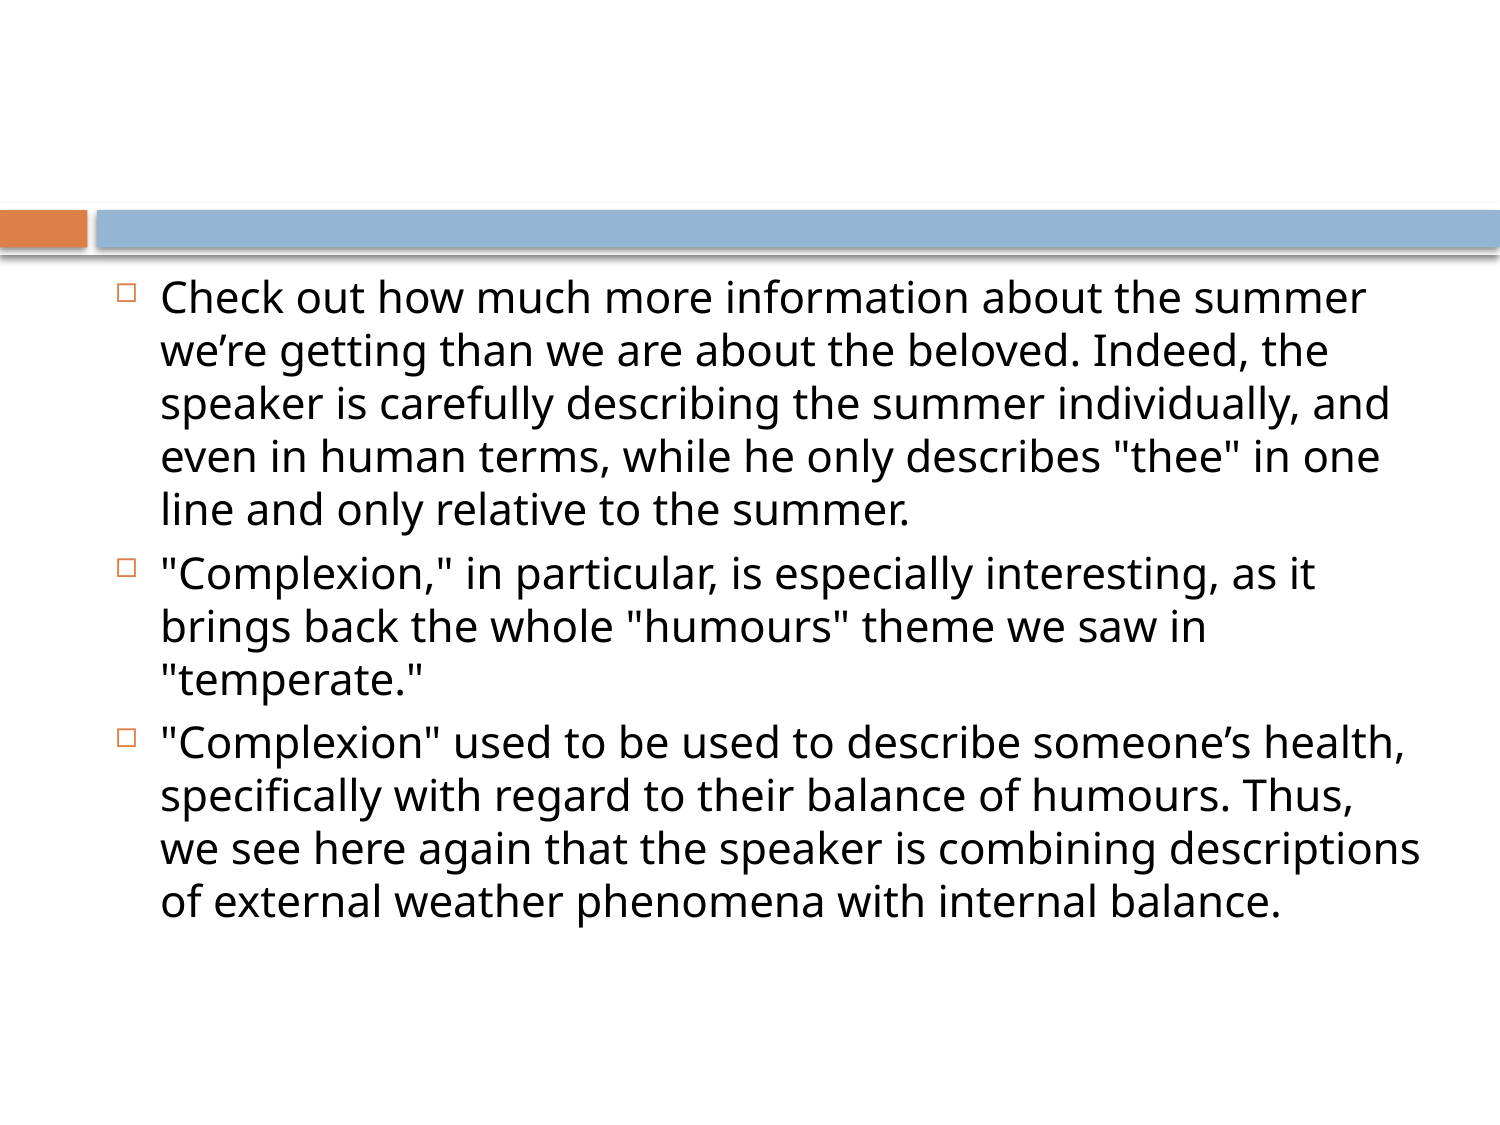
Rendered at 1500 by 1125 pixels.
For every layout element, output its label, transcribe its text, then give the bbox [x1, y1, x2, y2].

list Check out how much more information about the summer we’re getting than we are about the beloved. Indeed, the speaker is carefully describing the summer individually, and even in human terms, while he only describes "thee" in one line and only relative to the summer. "Complexion," in particular, is especially interesting, as it brings back the whole "humours" theme we saw in "temperate." "Complexion" used to be used to describe someone’s health, specifically with regard to their balance of humours. Thus, we see here again that the speaker is combining descriptions of external weather phenomena with internal balance. [100, 262, 1438, 1000]
